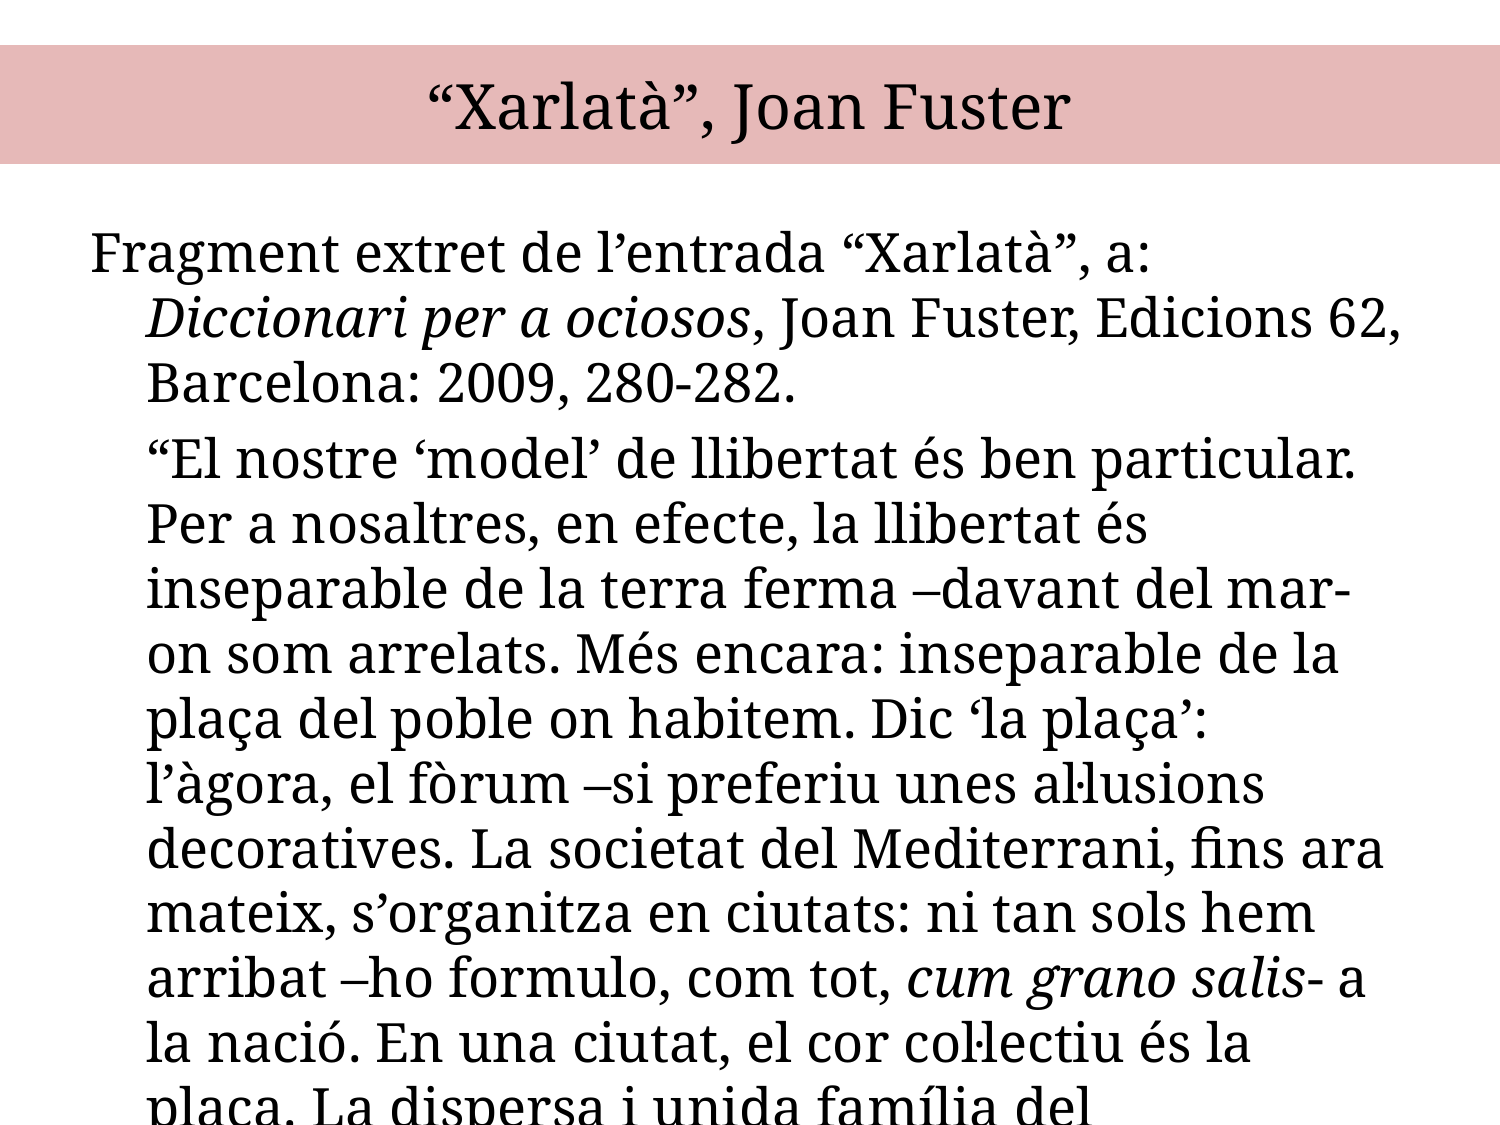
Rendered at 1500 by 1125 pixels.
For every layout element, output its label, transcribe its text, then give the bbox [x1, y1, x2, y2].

list Fragment extret de l’entrada “Xarlatà”, a: Diccionari per a ociosos, Joan Fuster, Edicions 62, Barcelona: 2009, 280-282. “El nostre ‘model’ de llibertat és ben particular. Per a nosaltres, en efecte, la llibertat és inseparable de la terra ferma –davant del mar- on som arrelats. Més encara: inseparable de la plaça del poble on habitem. Dic ‘la plaça’: l’àgora, el fòrum –si preferiu unes al·lusions decoratives. La societat del Mediterrani, fins ara mateix, s’organitza en ciutats: ni tan sols hem arribat –ho formulo, com tot, cum grano salis- a la nació. En una ciutat, el cor col·lectiu és la plaça. La dispersa i unida família del Mediterrani no és sinó això, una col·lecció de places, àgores, fòrums, oberts a la proximitat del mar. (...) [75, 210, 1425, 1005]
title “Xarlatà”, Joan Fuster [0, 45, 1500, 164]
